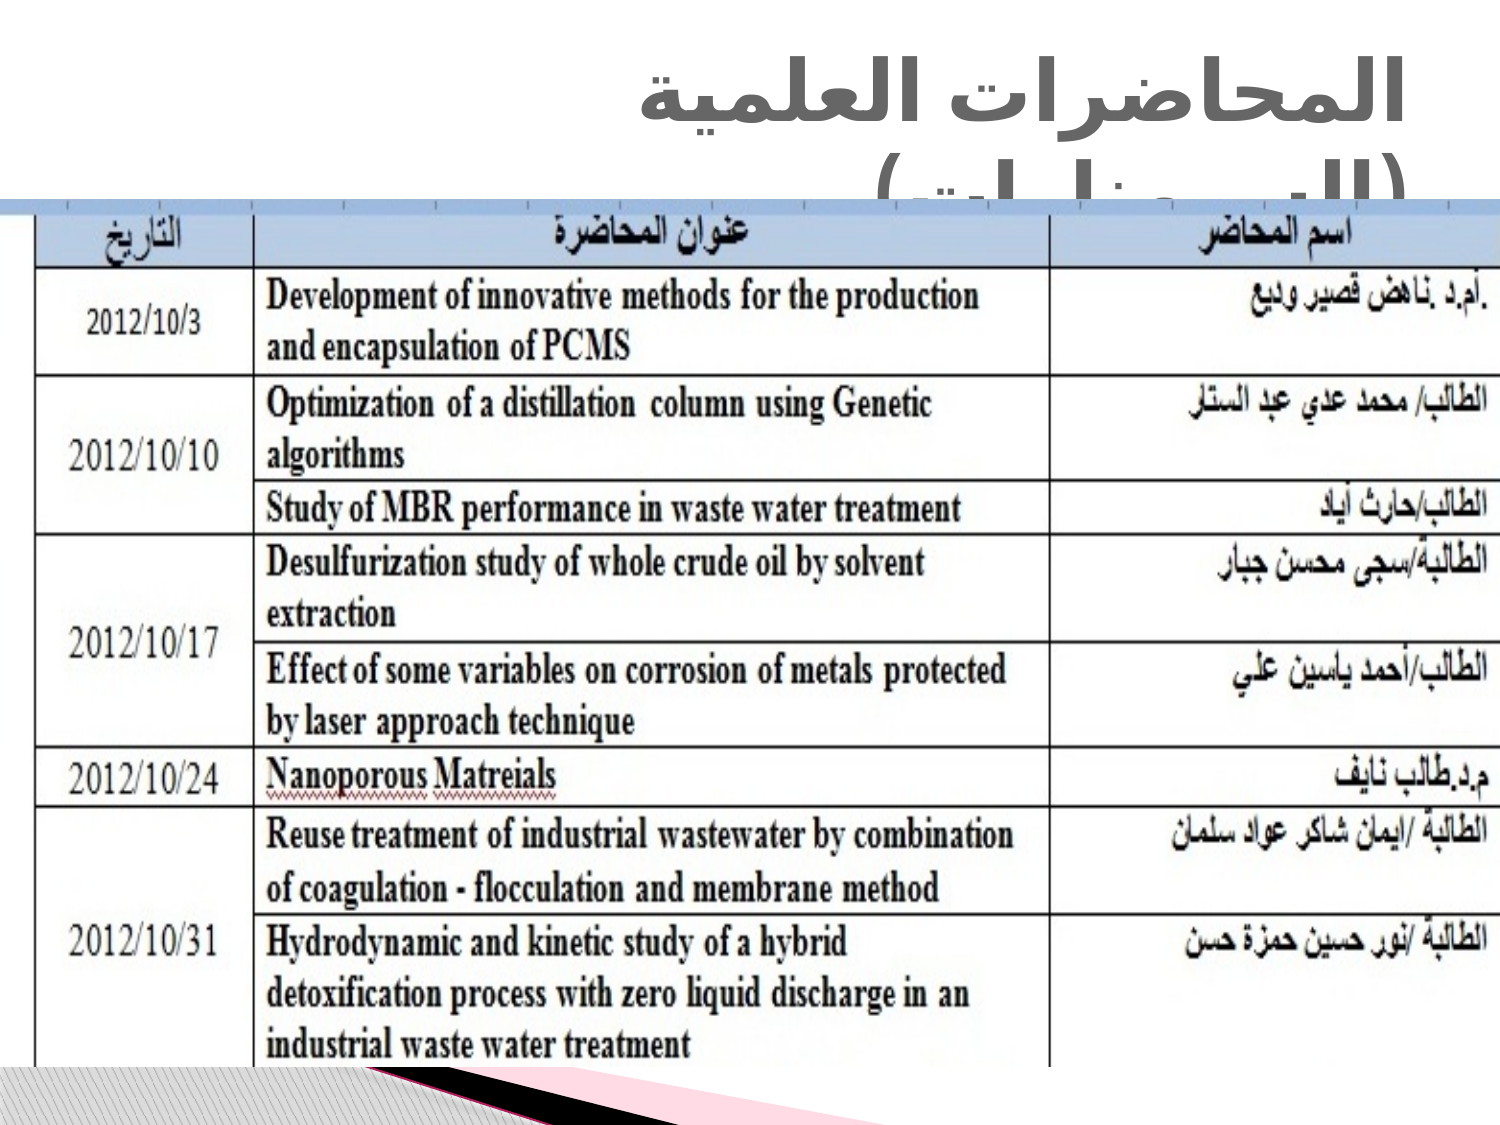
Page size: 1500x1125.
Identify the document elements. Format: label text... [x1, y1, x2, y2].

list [0, 198, 1500, 1067]
title المحاضرات العلمية (السيمنارات) [75, 45, 1425, 198]
